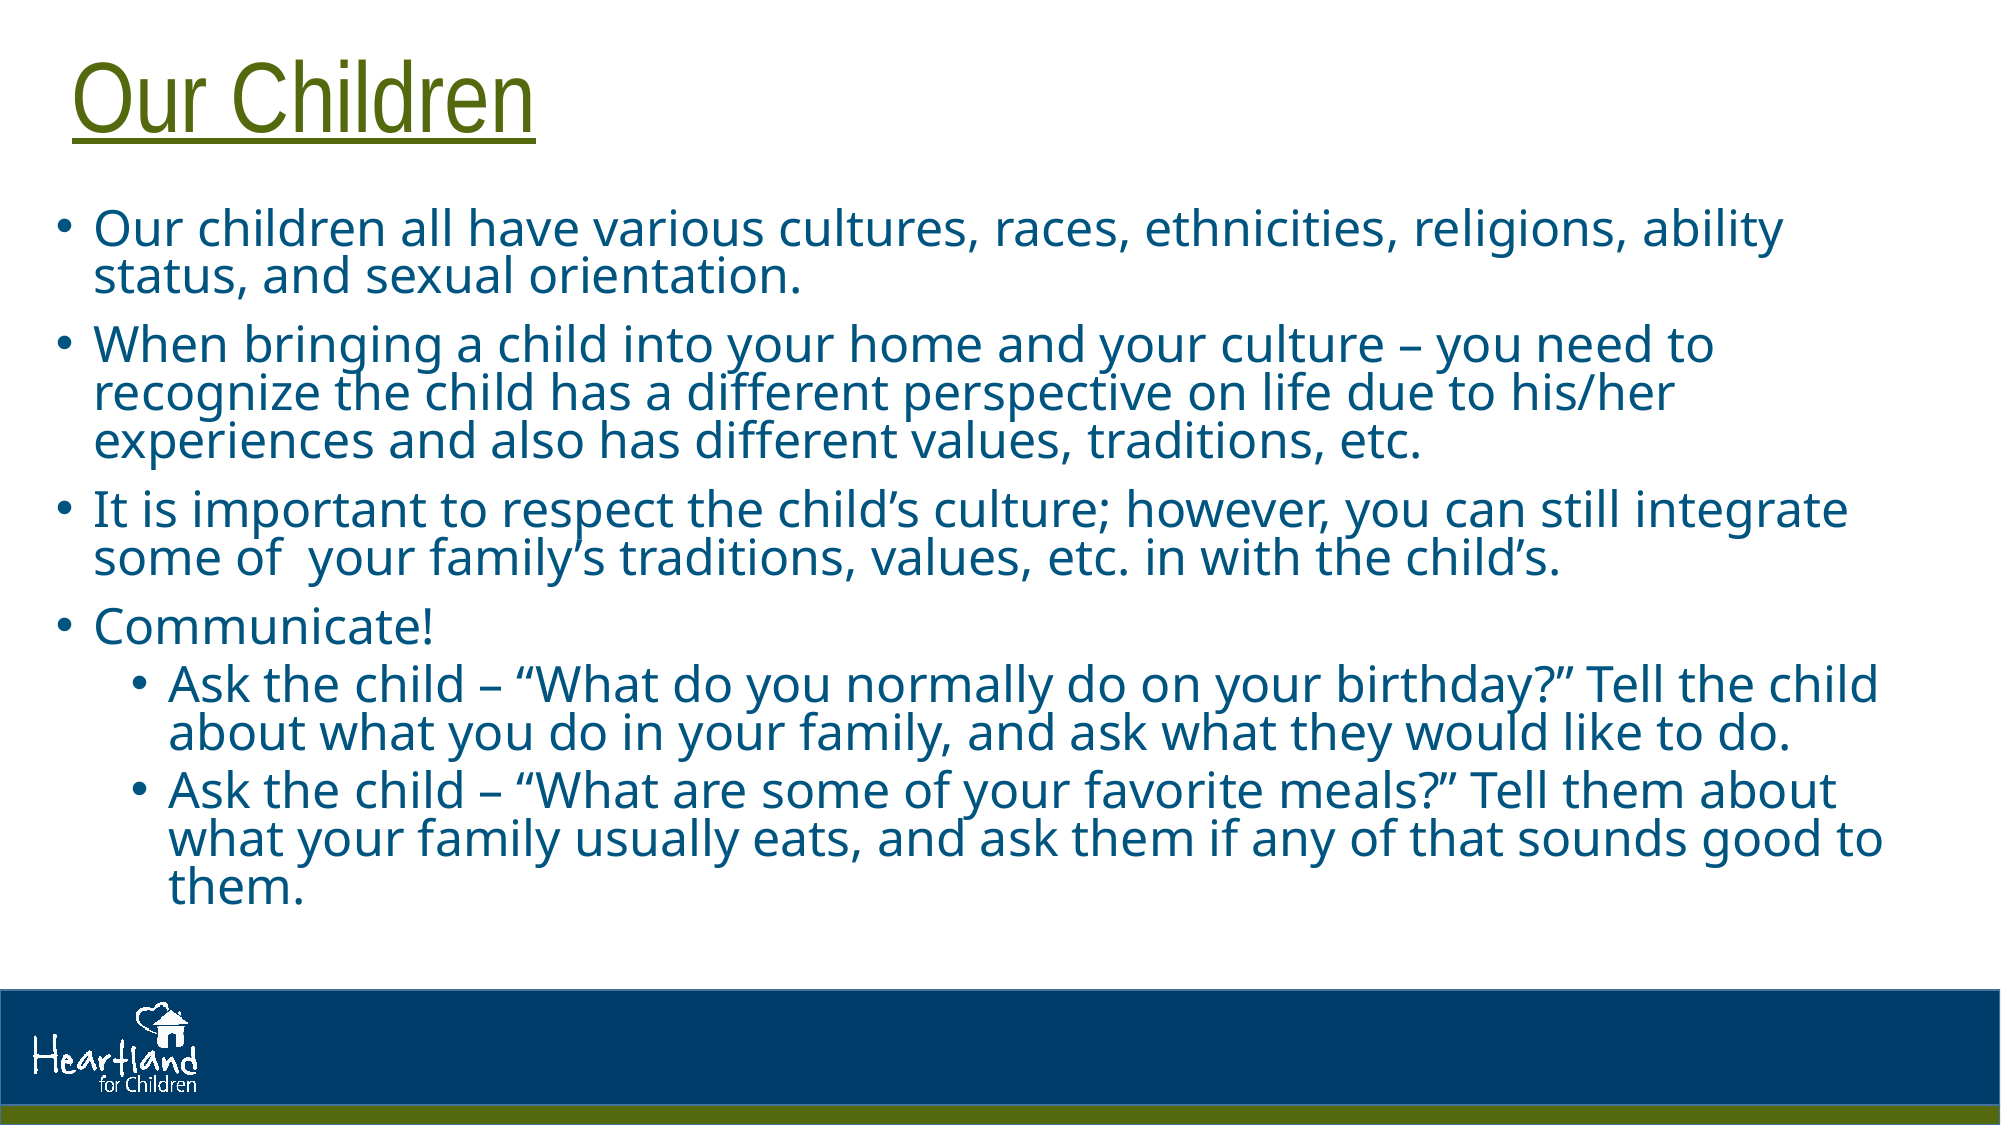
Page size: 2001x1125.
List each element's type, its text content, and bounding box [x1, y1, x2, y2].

picture [13, 936, 216, 1125]
list Our children all have various cultures, races, ethnicities, religions, ability status, and sexual orientation. When bringing a child into your home and your culture – you need to recognize the child has a different perspective on life due to his/her experiences and also has different values, traditions, etc. It is important to respect the child’s culture; however, you can still integrate some of your family’s traditions, values, etc. in with the child’s. Communicate! Ask the child – “What do you normally do on your birthday?” Tell the child about what you do in your family, and ask what they would like to do. Ask the child – “What are some of your favorite meals?” Tell them about what your family usually eats, and ask them if any of that sounds good to them. [40, 200, 1966, 1016]
title Our Children [56, 19, 1888, 182]
